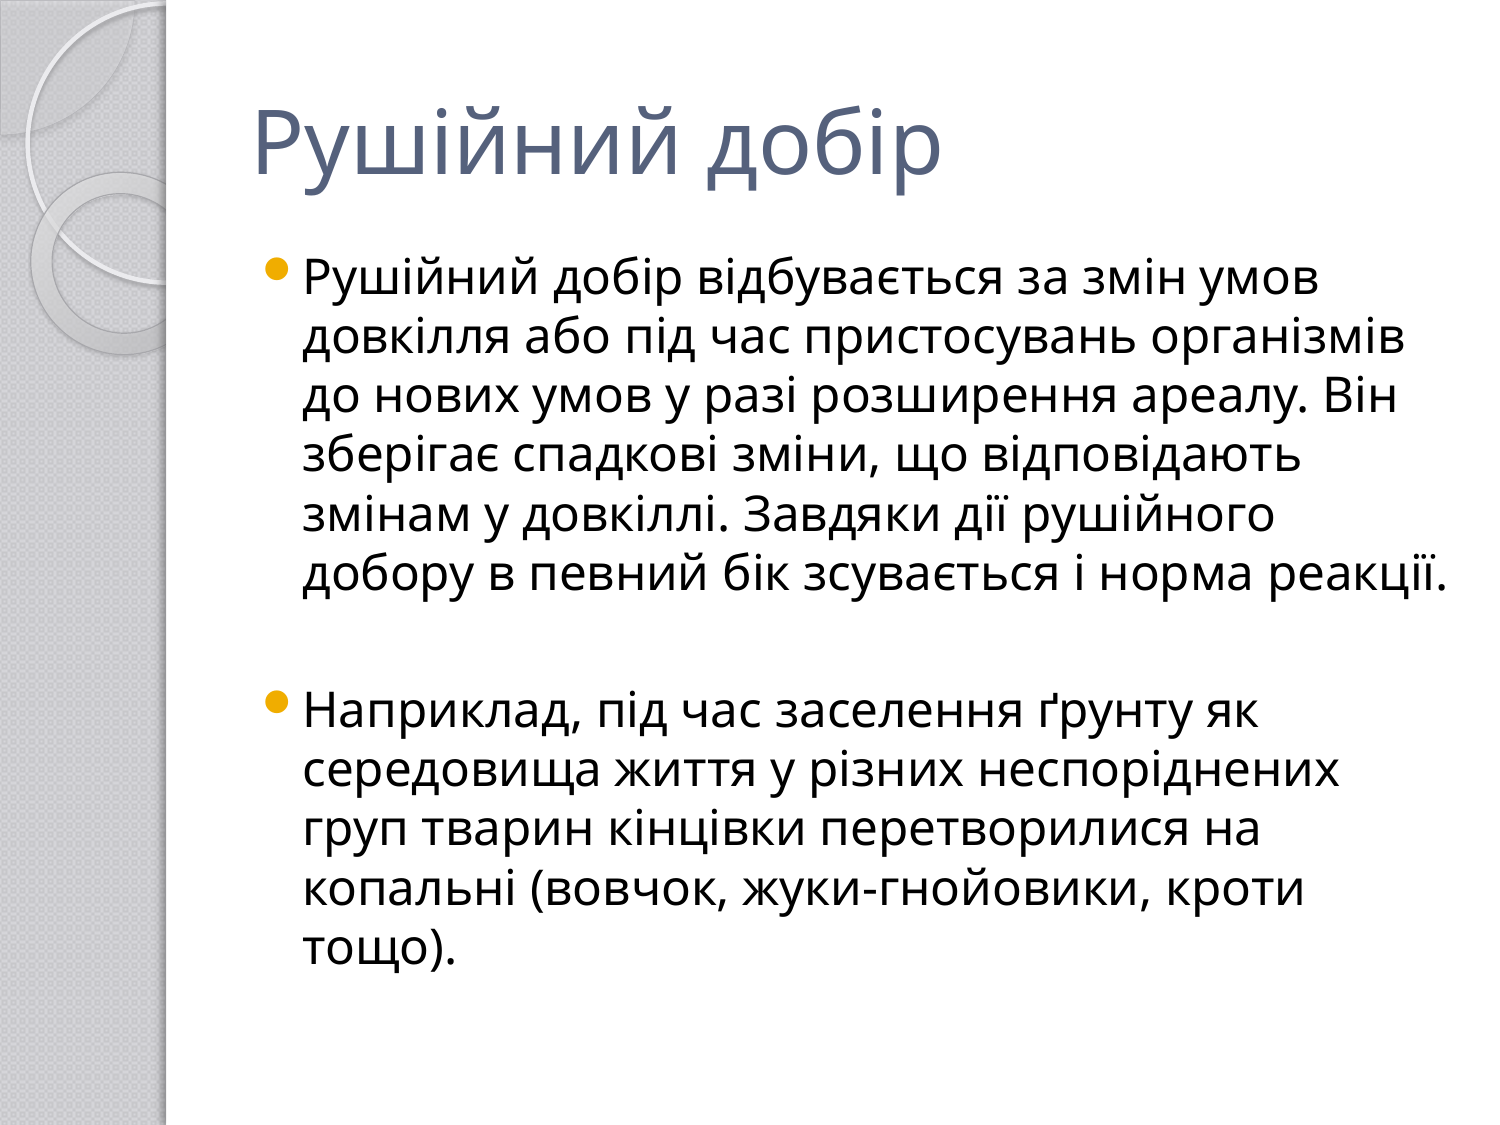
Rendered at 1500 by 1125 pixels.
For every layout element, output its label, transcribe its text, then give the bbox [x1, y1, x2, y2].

list Рушійний добір відбувається за змін умов довкілля або під час пристосувань організмів до нових умов у разі розширення ареалу. Він зберігає спадкові зміни, що відповідають змінам у довкіллі. Завдяки дії рушійного добору в певний бік зсувається і норма реакції. Наприклад, під час заселення ґрунту як середовища життя у різних неспоріднених груп тварин кінцівки перетворилися на копальні (вовчок, жуки-гнойовики, кроти тощо). [235, 237, 1466, 1025]
title Рушійний добір [235, 45, 1466, 233]
